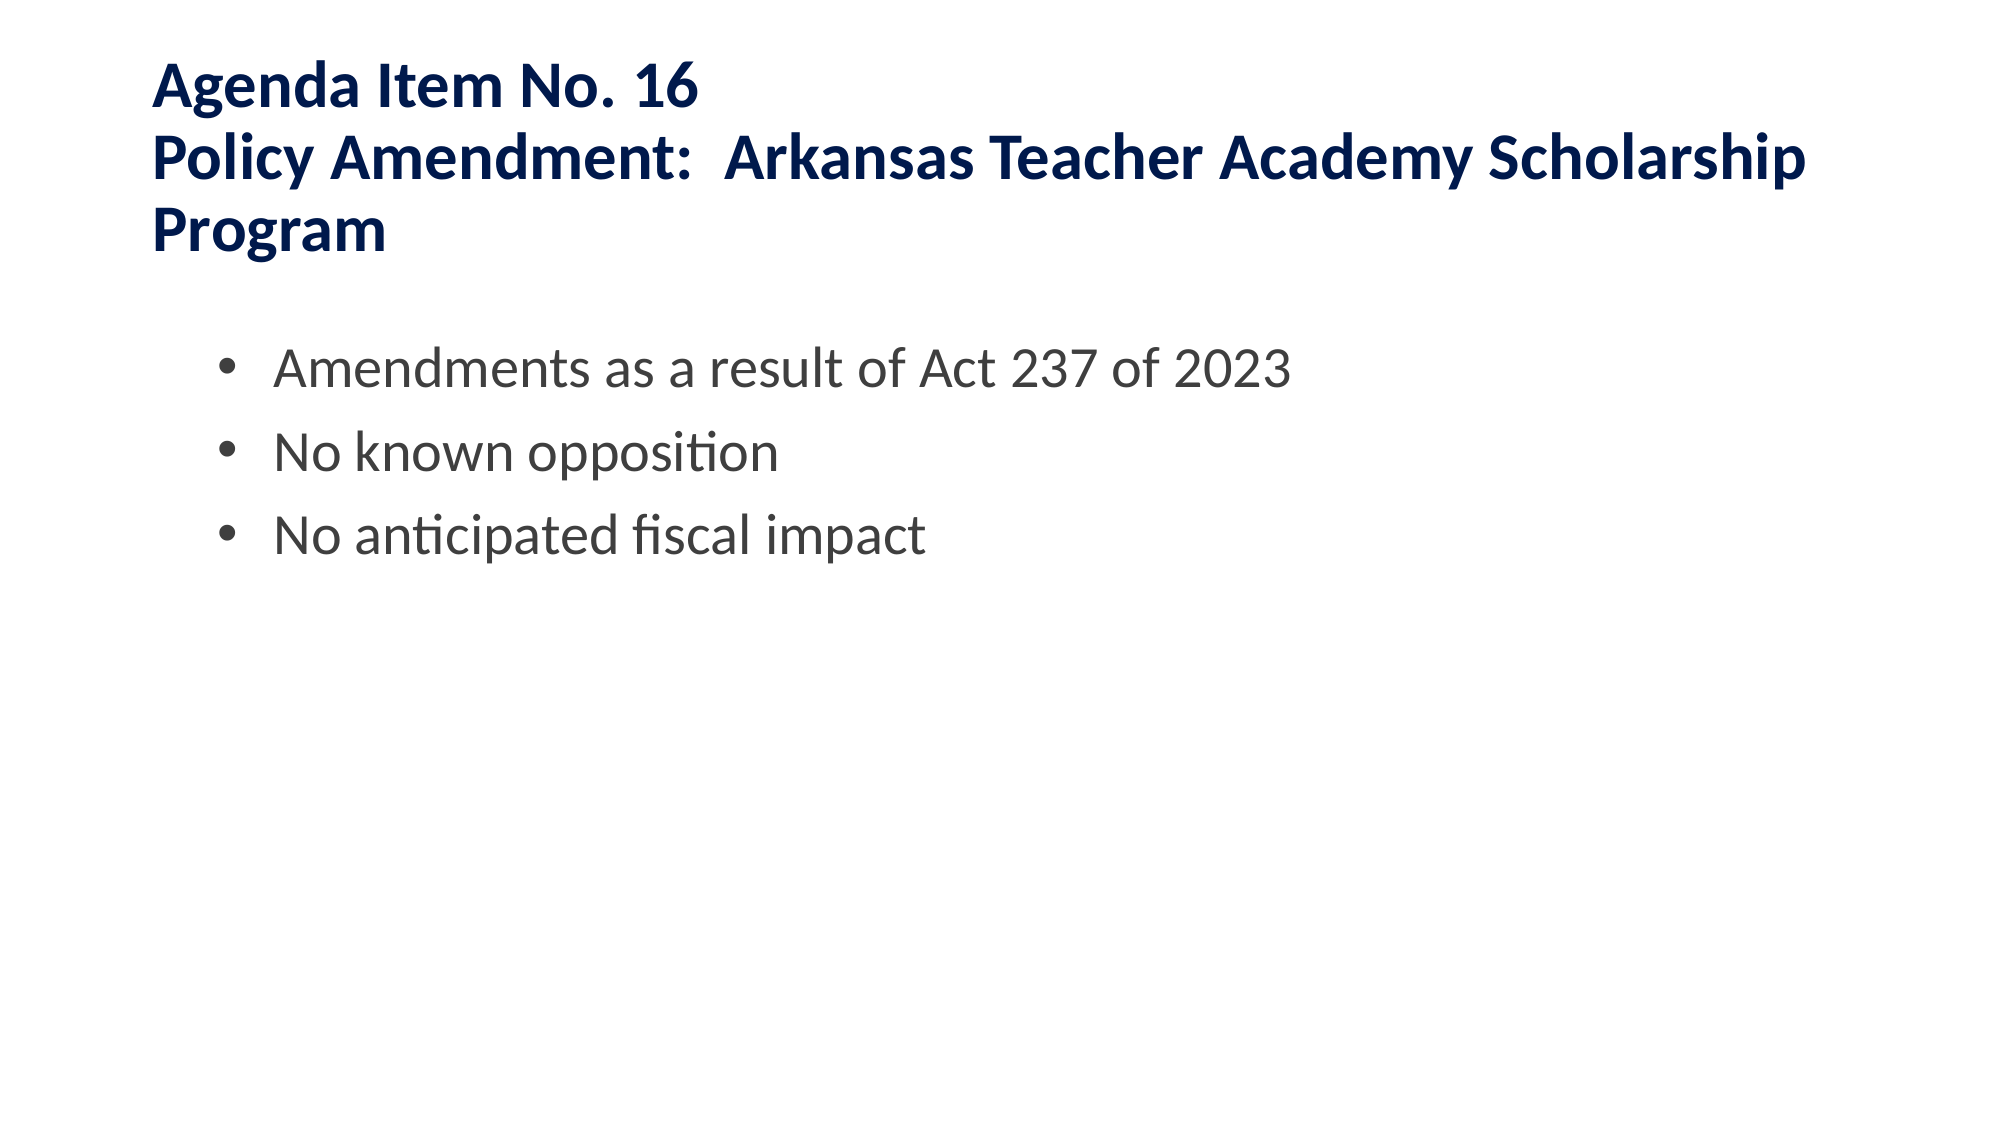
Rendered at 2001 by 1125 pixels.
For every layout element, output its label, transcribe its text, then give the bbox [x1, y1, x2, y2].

title Agenda Item No. 16 Policy Amendment: Arkansas Teacher Academy Scholarship Program [137, 48, 1863, 266]
text_box Amendments as a result of Act 237 of 2023 No known opposition No anticipated fiscal impact [202, 329, 1729, 1083]
